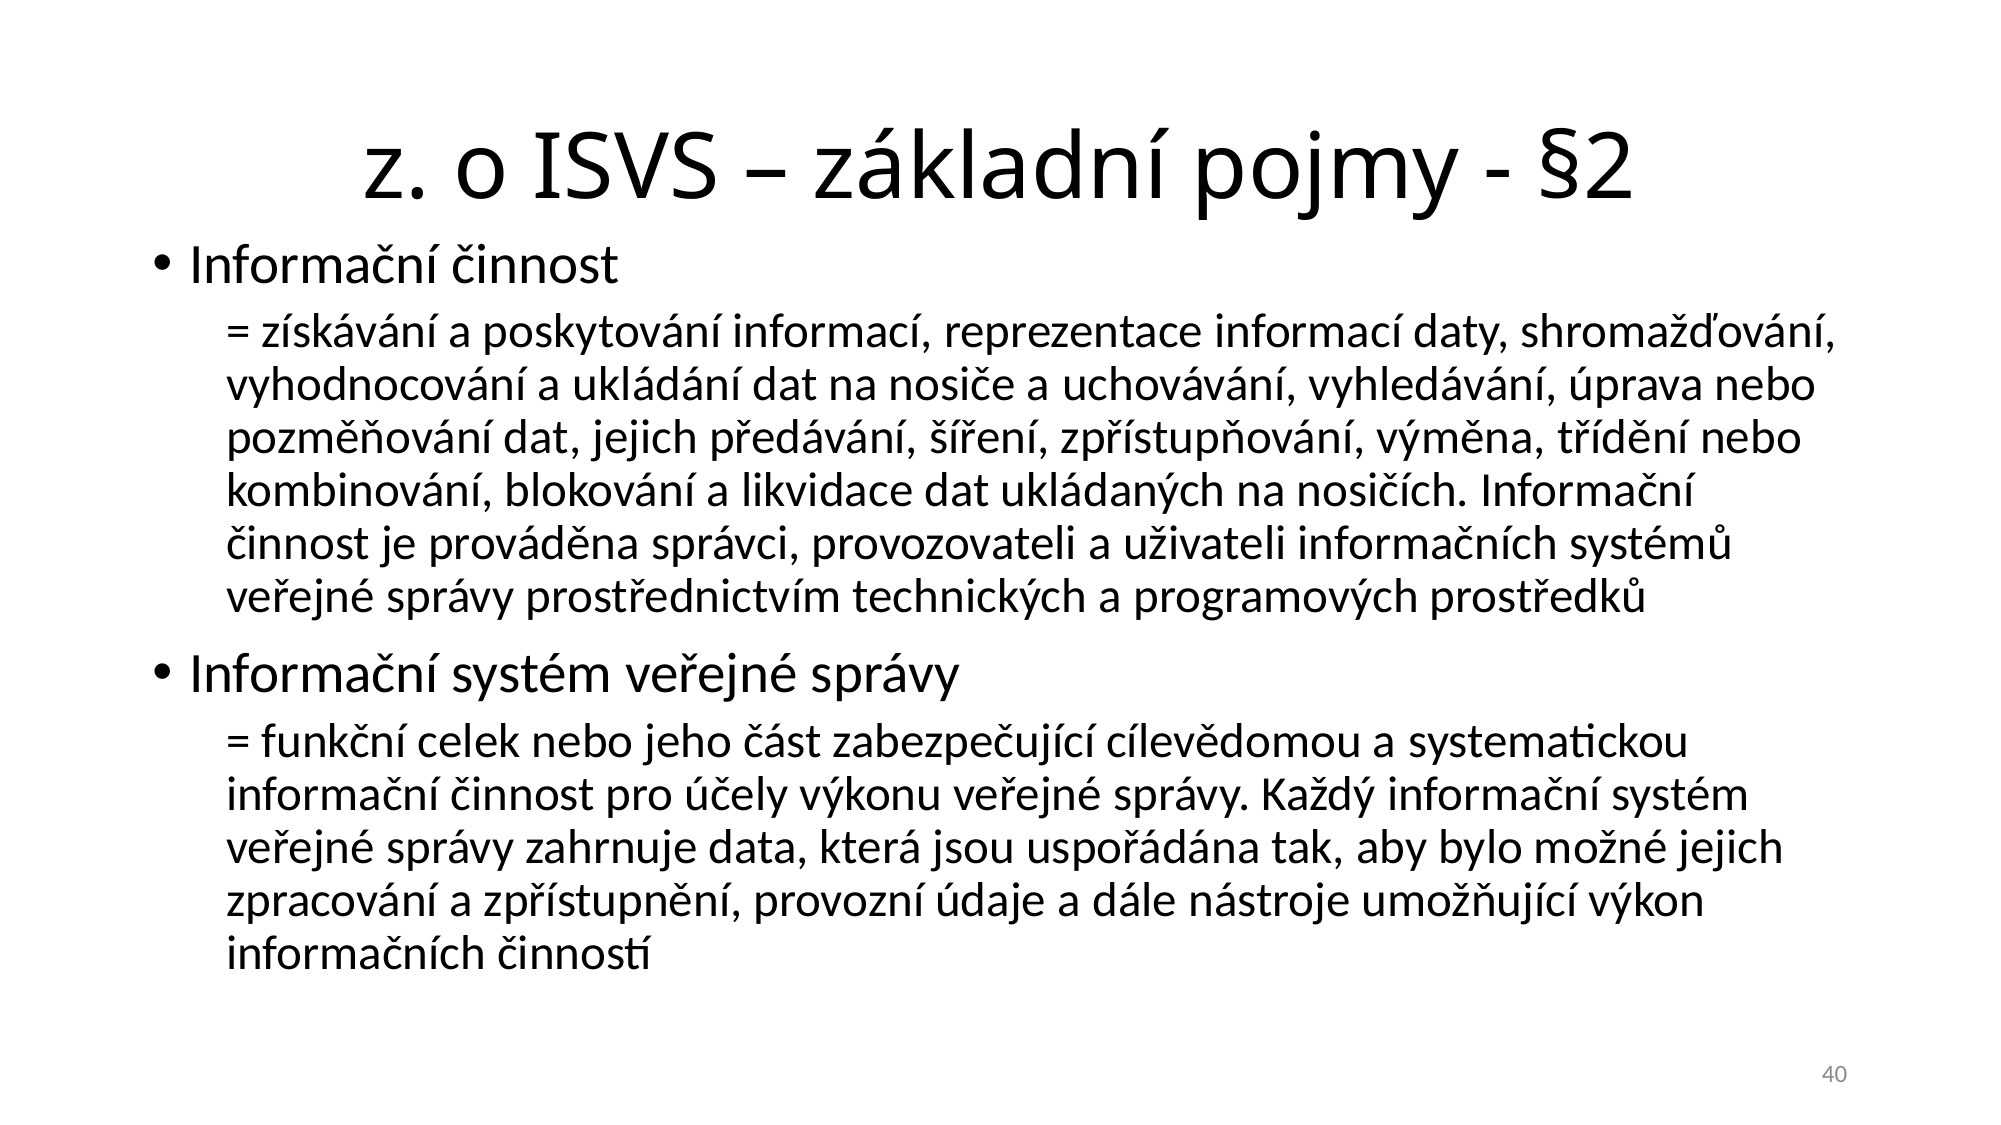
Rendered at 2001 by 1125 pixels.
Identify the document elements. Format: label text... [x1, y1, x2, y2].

slide_number 40 [1412, 1042, 1863, 1103]
title z. o ISVS – základní pojmy - §2 [137, 59, 1863, 226]
list Informační činnost = získávání a poskytování informací, reprezentace informací daty, shromažďování, vyhodnocování a ukládání dat na nosiče a uchovávání, vyhledávání, úprava nebo pozměňování dat, jejich předávání, šíření, zpřístupňování, výměna, třídění nebo kombinování, blokování a likvidace dat ukládaných na nosičích. Informační činnost je prováděna správci, provozovateli a uživateli informačních systémů veřejné správy prostřednictvím technických a programových prostředků Informační systém veřejné správy = funkční celek nebo jeho část zabezpečující cílevědomou a systematickou informační činnost pro účely výkonu veřejné správy. Každý informační systém veřejné správy zahrnuje data, která jsou uspořádána tak, aby bylo možné jejich zpracování a zpřístupnění, provozní údaje a dále nástroje umožňující výkon informačních činností [137, 226, 1863, 1014]
